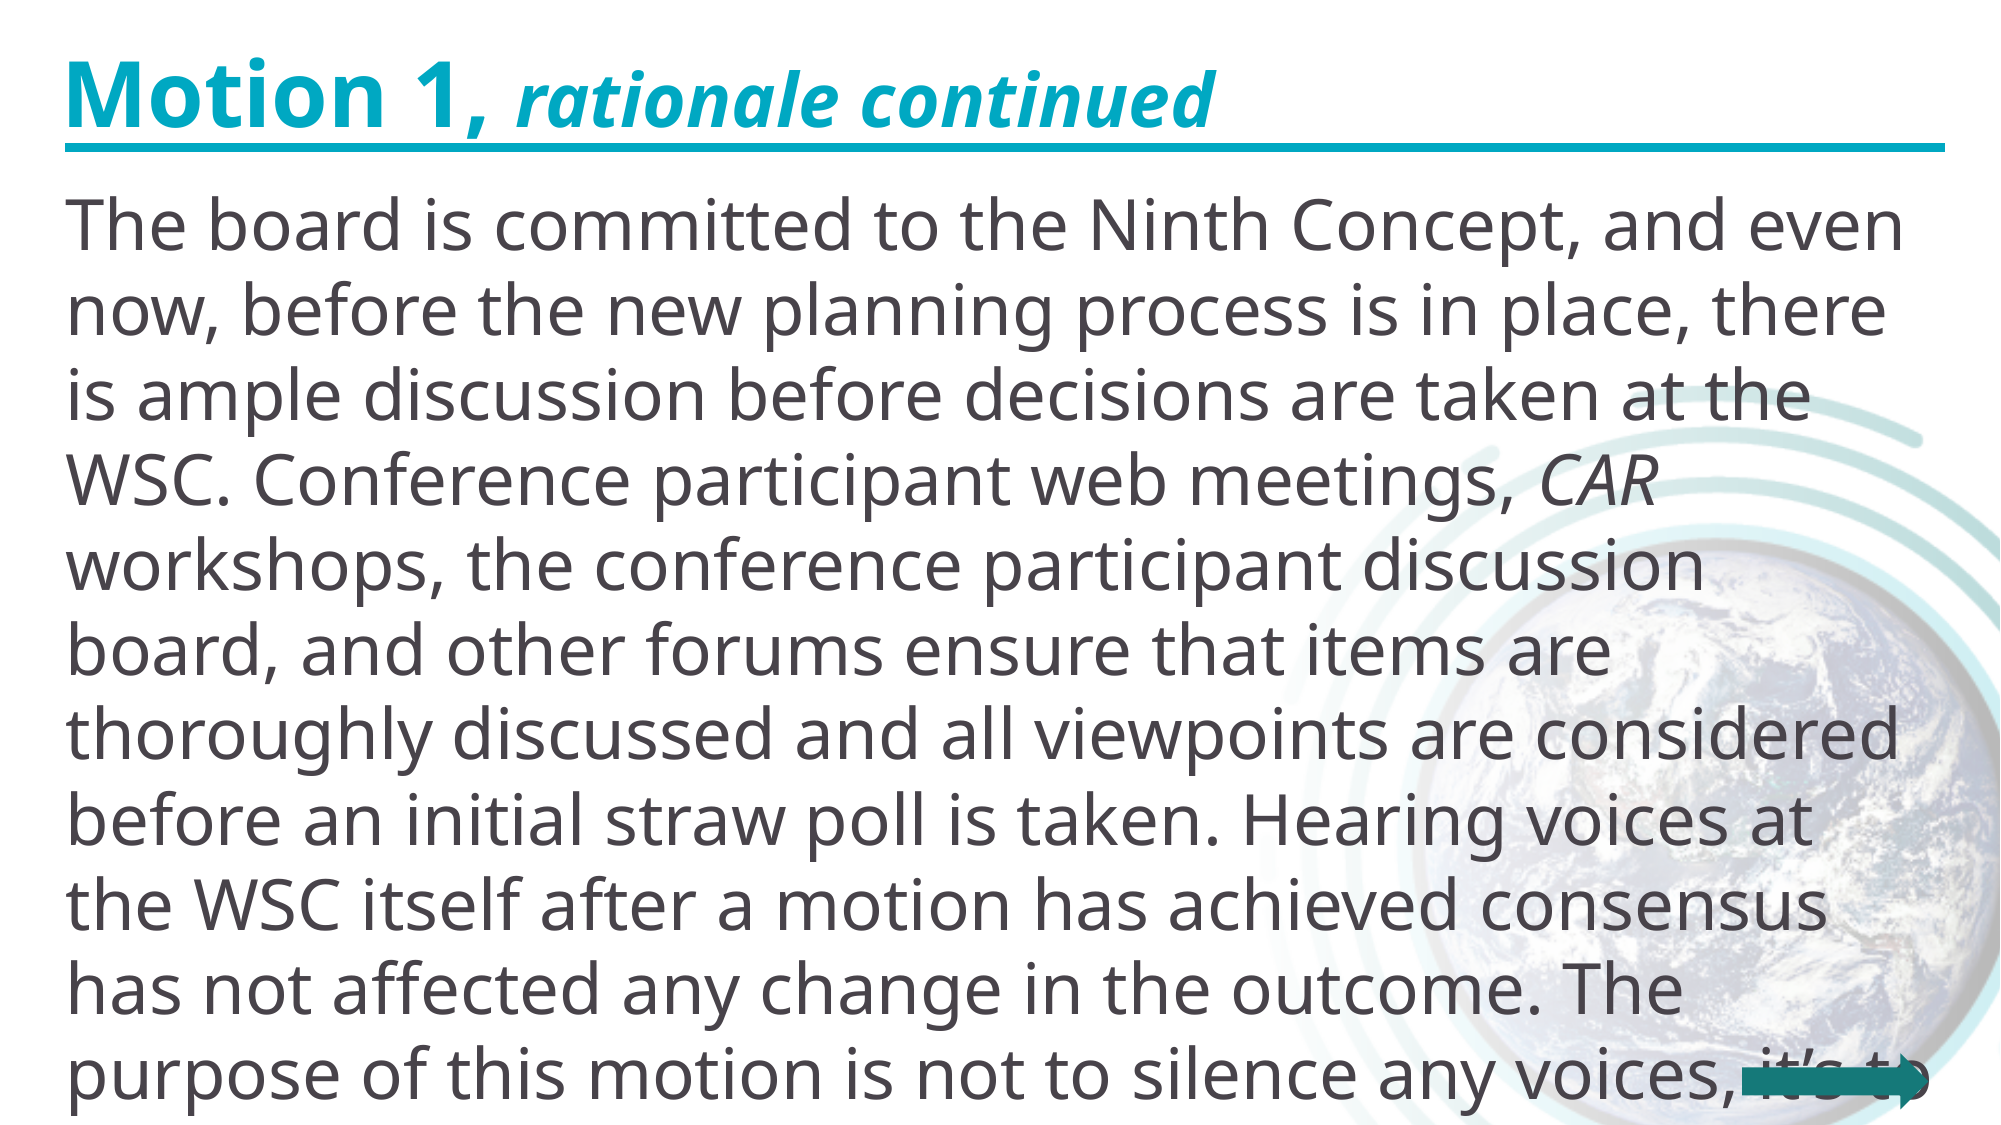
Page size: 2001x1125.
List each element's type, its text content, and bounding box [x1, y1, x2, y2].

text_box The board is committed to the Ninth Concept, and even now, before the new planning process is in place, there is ample discussion before decisions are taken at the WSC. Conference participant web meetings, CAR workshops, the conference participant discussion board, and other forums ensure that items are thoroughly discussed and all viewpoints are considered before an initial straw poll is taken. Hearing voices at the WSC itself after a motion has achieved consensus has not affected any change in the outcome. The purpose of this motion is not to silence any voices, it’s to make our voices more meaningful and allow more time for productive, creative discussion. [50, 172, 1952, 1125]
text_box Motion 1, rationale continued [55, 21, 1945, 172]
text_box [1741, 1050, 1930, 1112]
